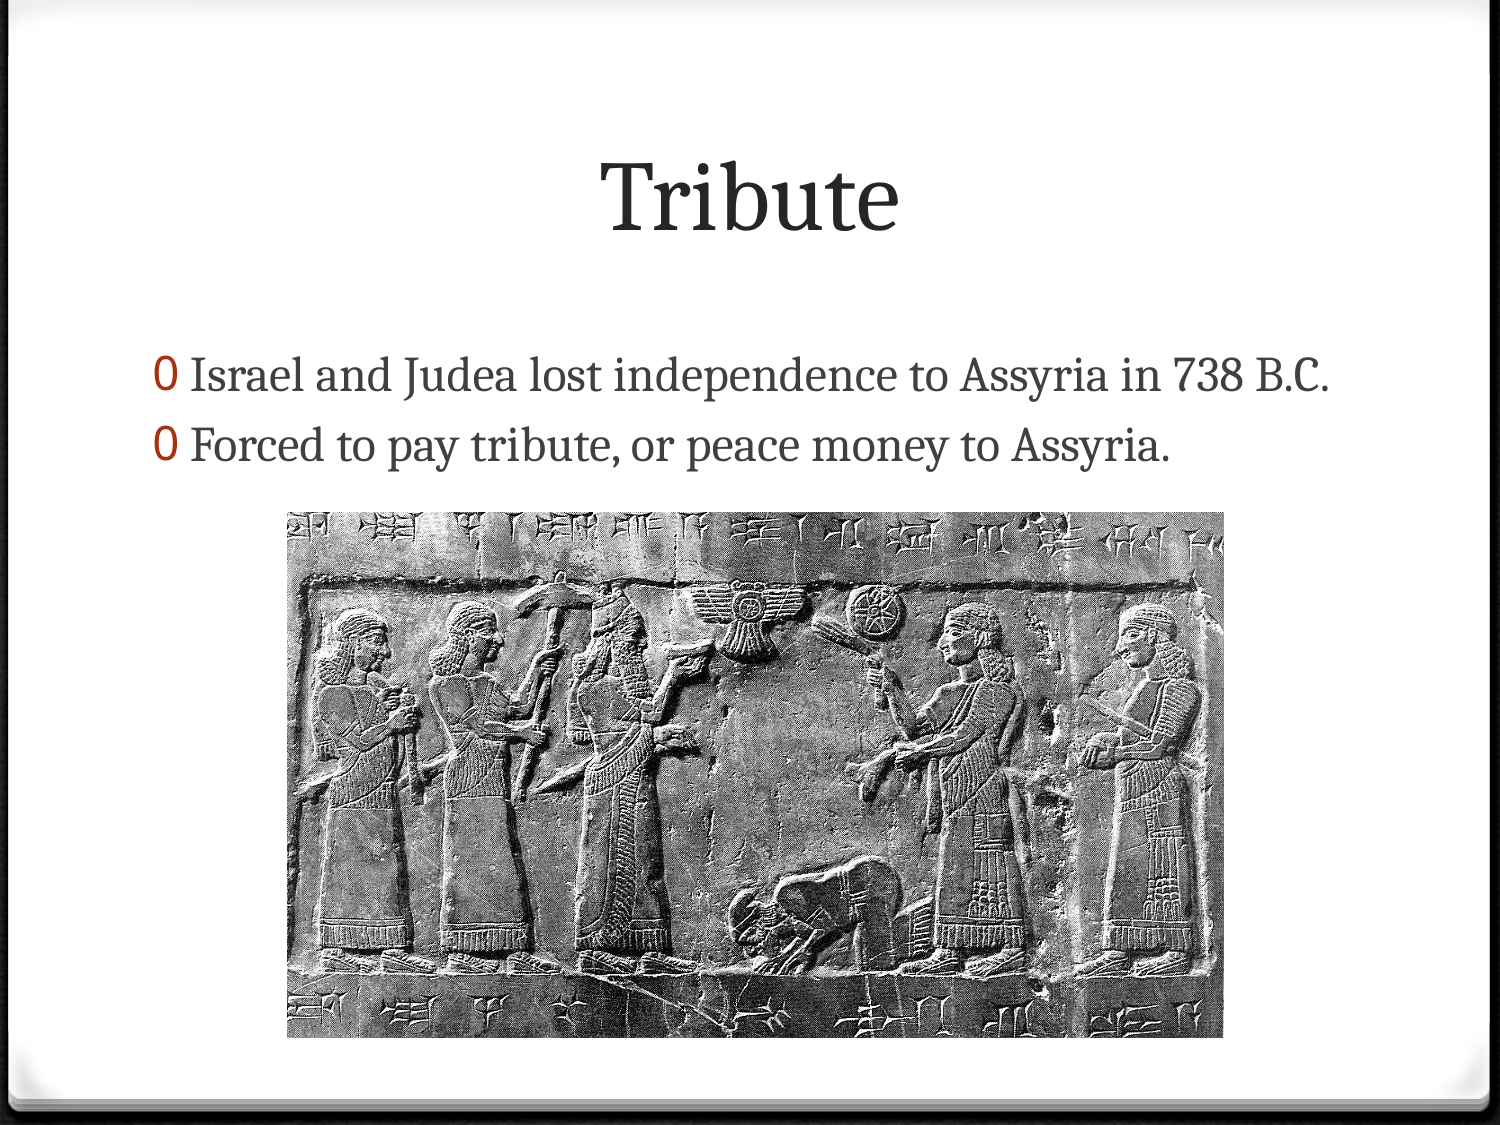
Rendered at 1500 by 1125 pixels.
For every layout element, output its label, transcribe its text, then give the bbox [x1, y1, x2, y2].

list Israel and Judea lost independence to Assyria in 738 B.C. Forced to pay tribute, or peace money to Assyria. [137, 334, 1425, 983]
title Tribute [90, 71, 1410, 309]
picture [0, 0, 1500, 1125]
